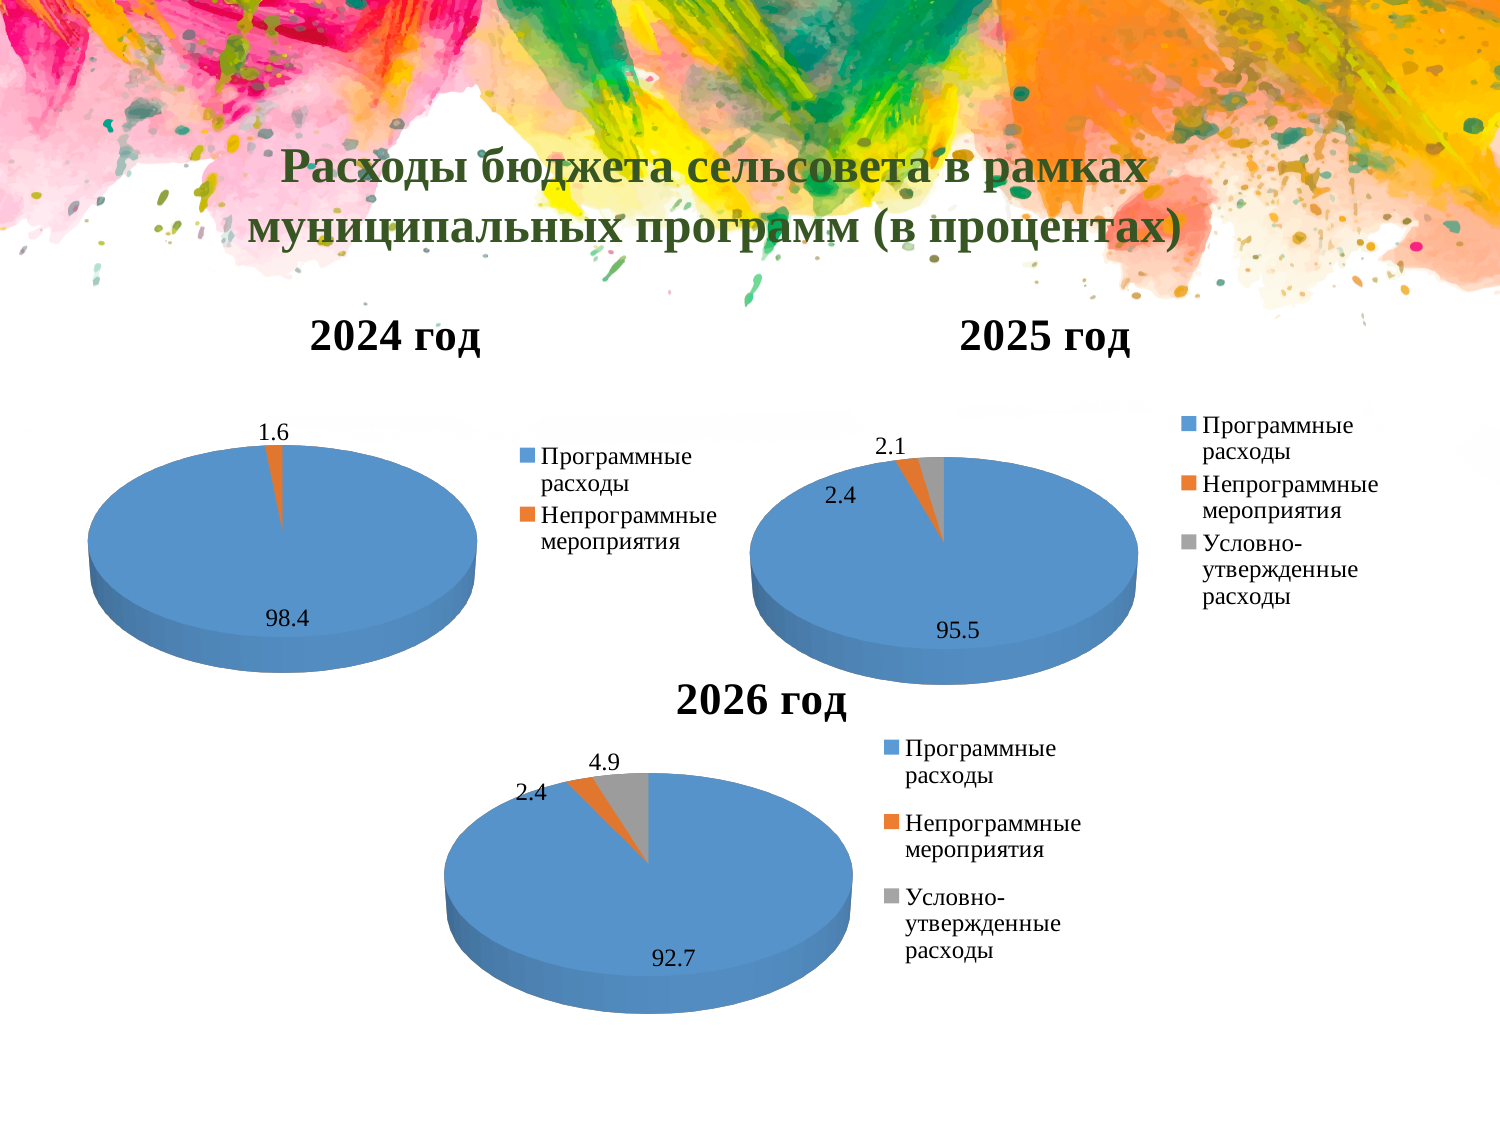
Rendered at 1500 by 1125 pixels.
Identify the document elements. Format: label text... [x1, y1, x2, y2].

picture [0, 0, 1500, 1125]
text_box Расходы бюджета сельсовета в рамках муниципальных программ (в процентах) [230, 125, 1199, 261]
chart [53, 259, 1400, 1024]
